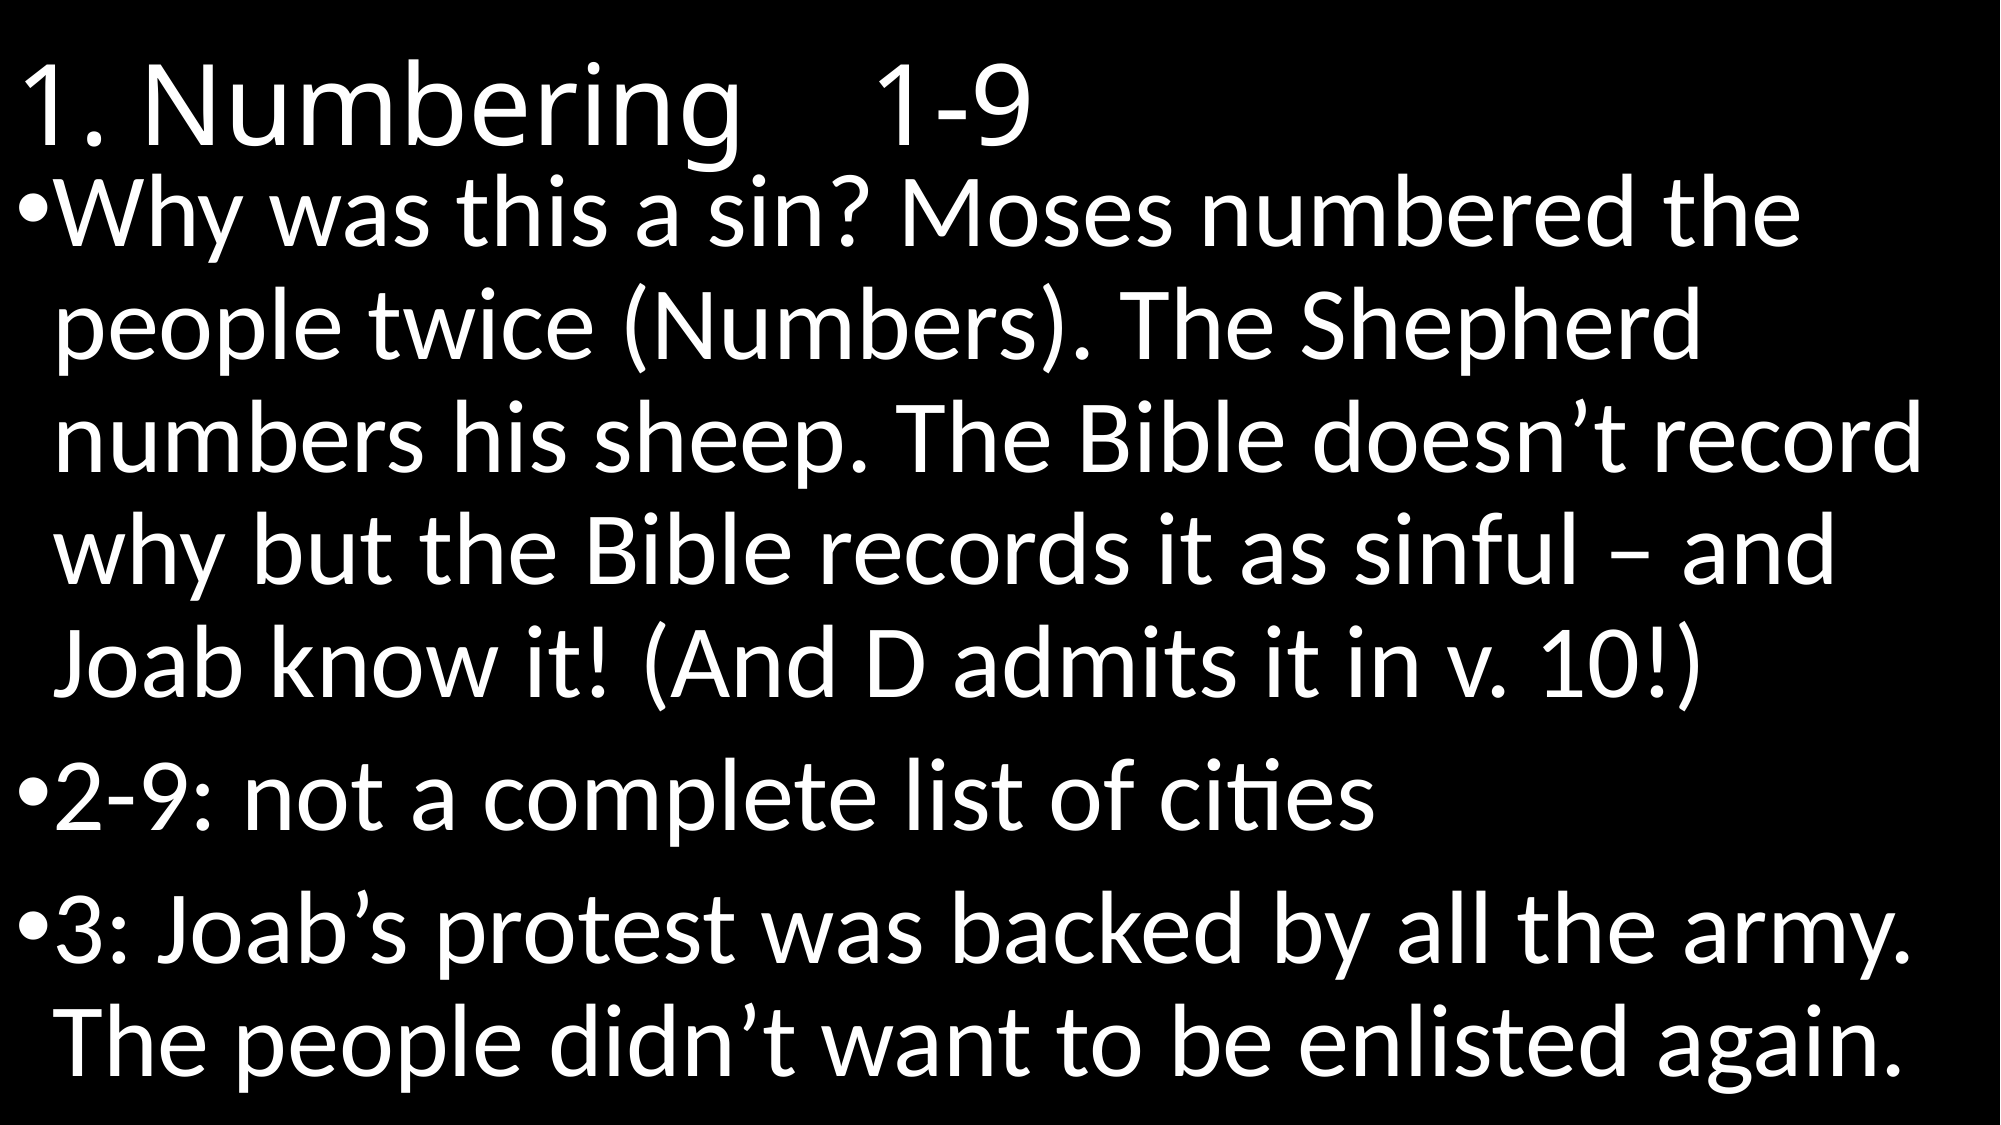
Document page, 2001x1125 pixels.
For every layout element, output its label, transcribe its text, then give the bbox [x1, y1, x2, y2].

list Why was this a sin? Moses numbered the people twice (Numbers). The Shepherd numbers his sheep. The Bible doesn’t record why but the Bible records it as sinful – and Joab know it! (And D admits it in v. 10!) 2-9: not a complete list of cities 3: Joab’s protest was backed by all the army. The people didn’t want to be enlisted again. [0, 149, 2000, 1125]
title 1. Numbering 1-9 [0, 0, 2000, 149]
